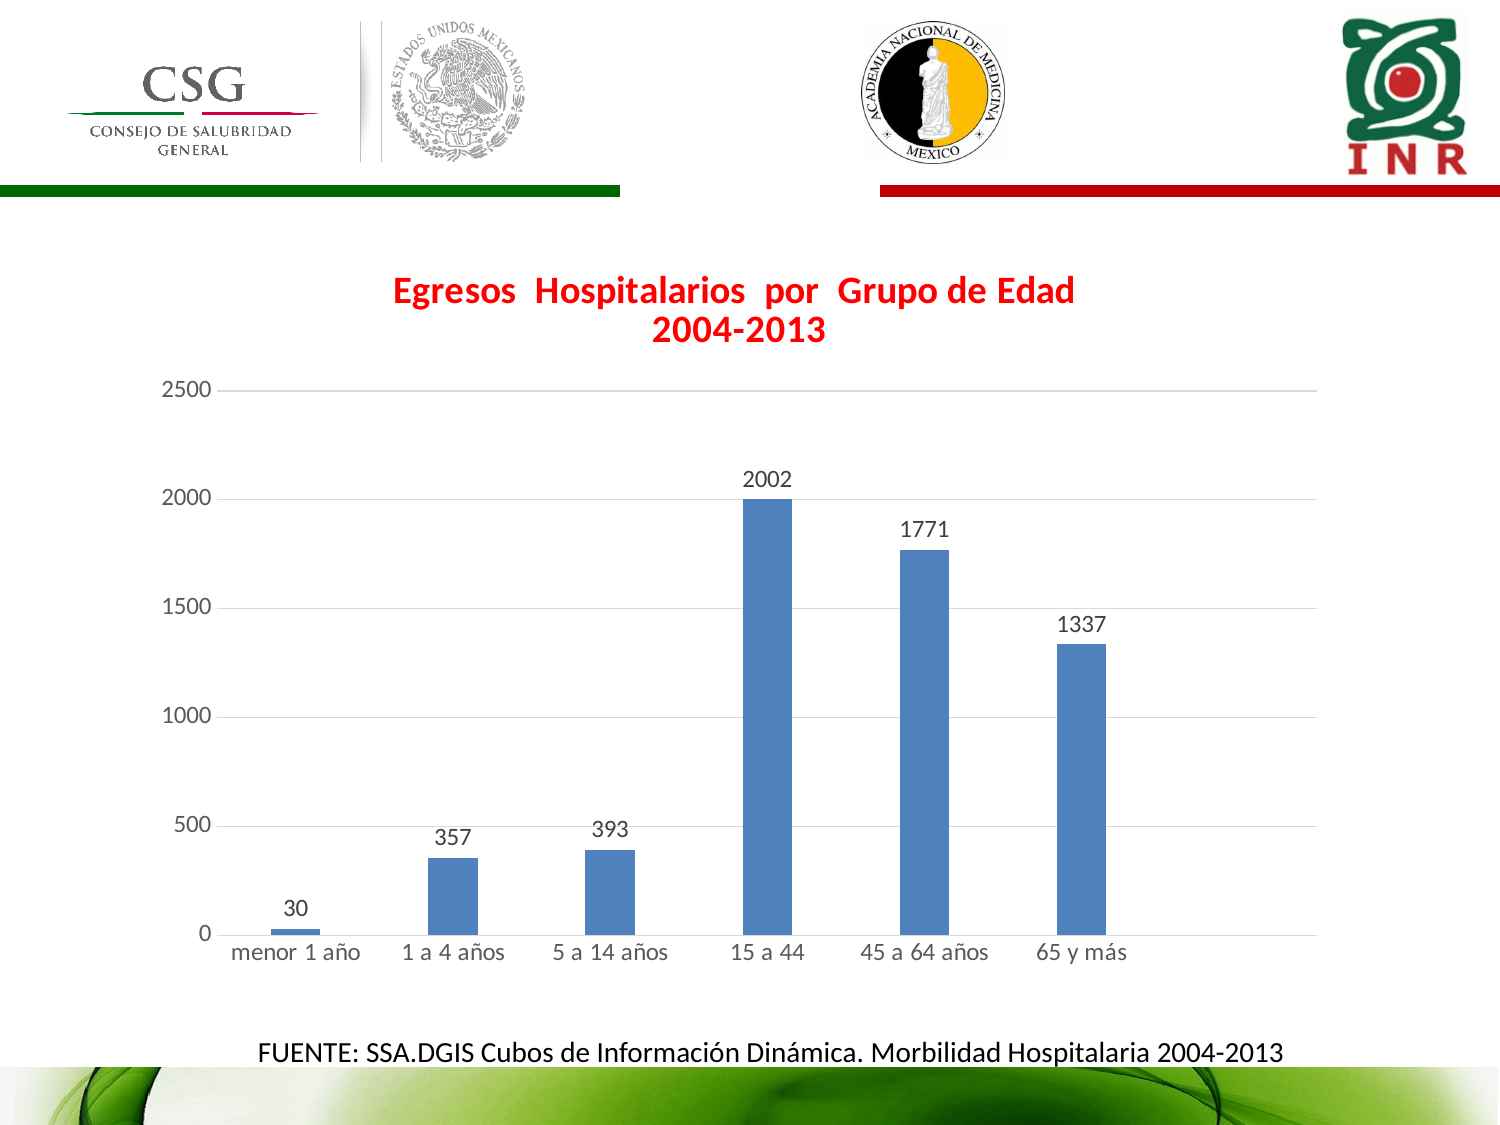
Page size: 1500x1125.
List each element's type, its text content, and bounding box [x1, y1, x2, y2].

picture [861, 20, 1005, 165]
picture [0, 1066, 1500, 1125]
chart [136, 238, 1342, 982]
text_box FUENTE: SSA.DGIS Cubos de Información Dinámica. Morbilidad Hospitalaria 2004-2013 [243, 1025, 1354, 1065]
picture [66, 21, 526, 163]
picture [1341, 11, 1468, 181]
